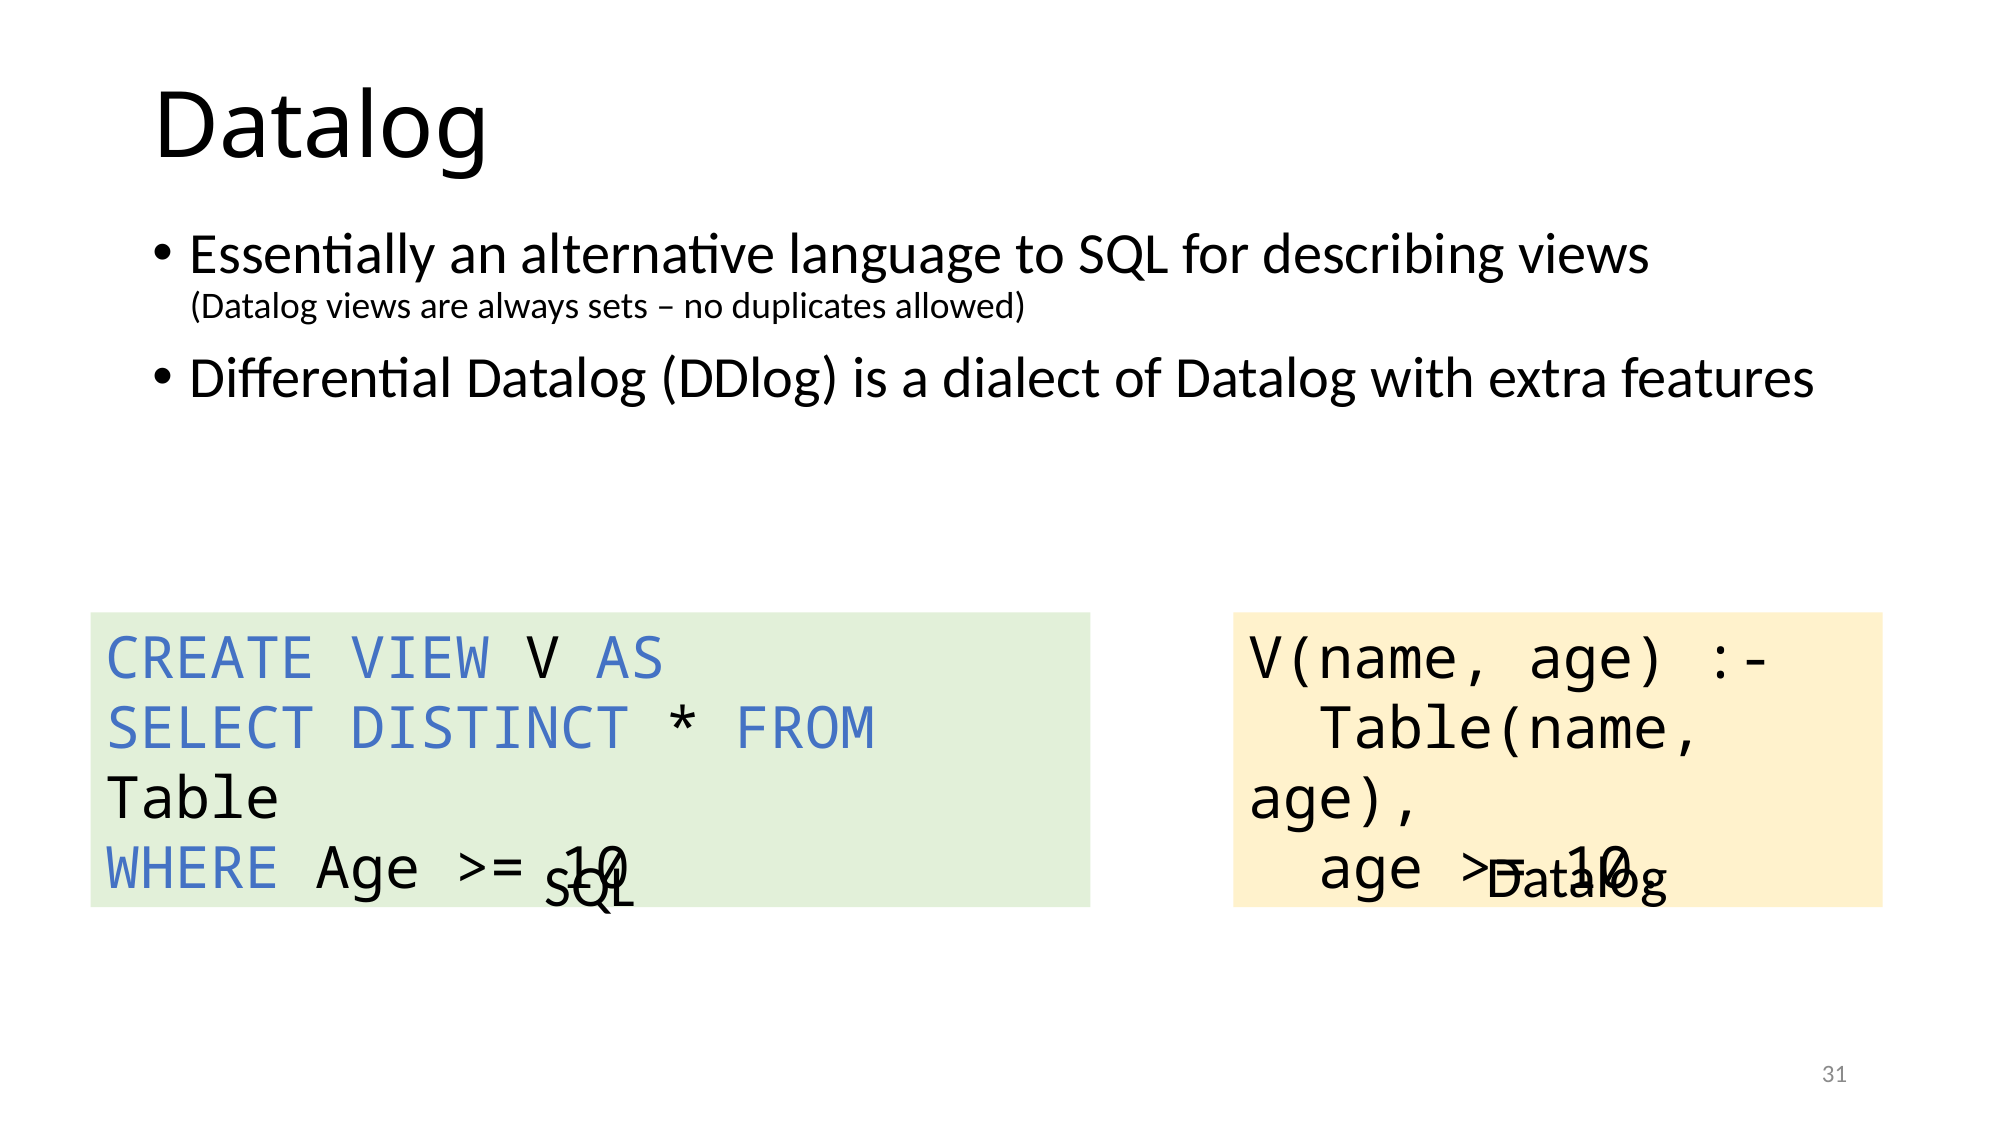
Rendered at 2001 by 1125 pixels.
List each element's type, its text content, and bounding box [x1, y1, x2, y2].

list Essentially an alternative language to SQL for describing views (Datalog views are always sets – no duplicates allowed) Differential Datalog (DDlog) is a dialect of Datalog with extra features [137, 215, 1863, 721]
title Datalog [137, 59, 1863, 196]
slide_number 31 [1798, 1042, 1863, 1103]
text_box V(name, age) :- Table(name, age), age >= 10. [1233, 612, 1883, 908]
text_box SQL [530, 840, 651, 926]
text_box CREATE VIEW V AS SELECT DISTINCT * FROM Table WHERE Age >= 10 [90, 612, 1091, 908]
text_box Datalog [1471, 831, 1683, 917]
